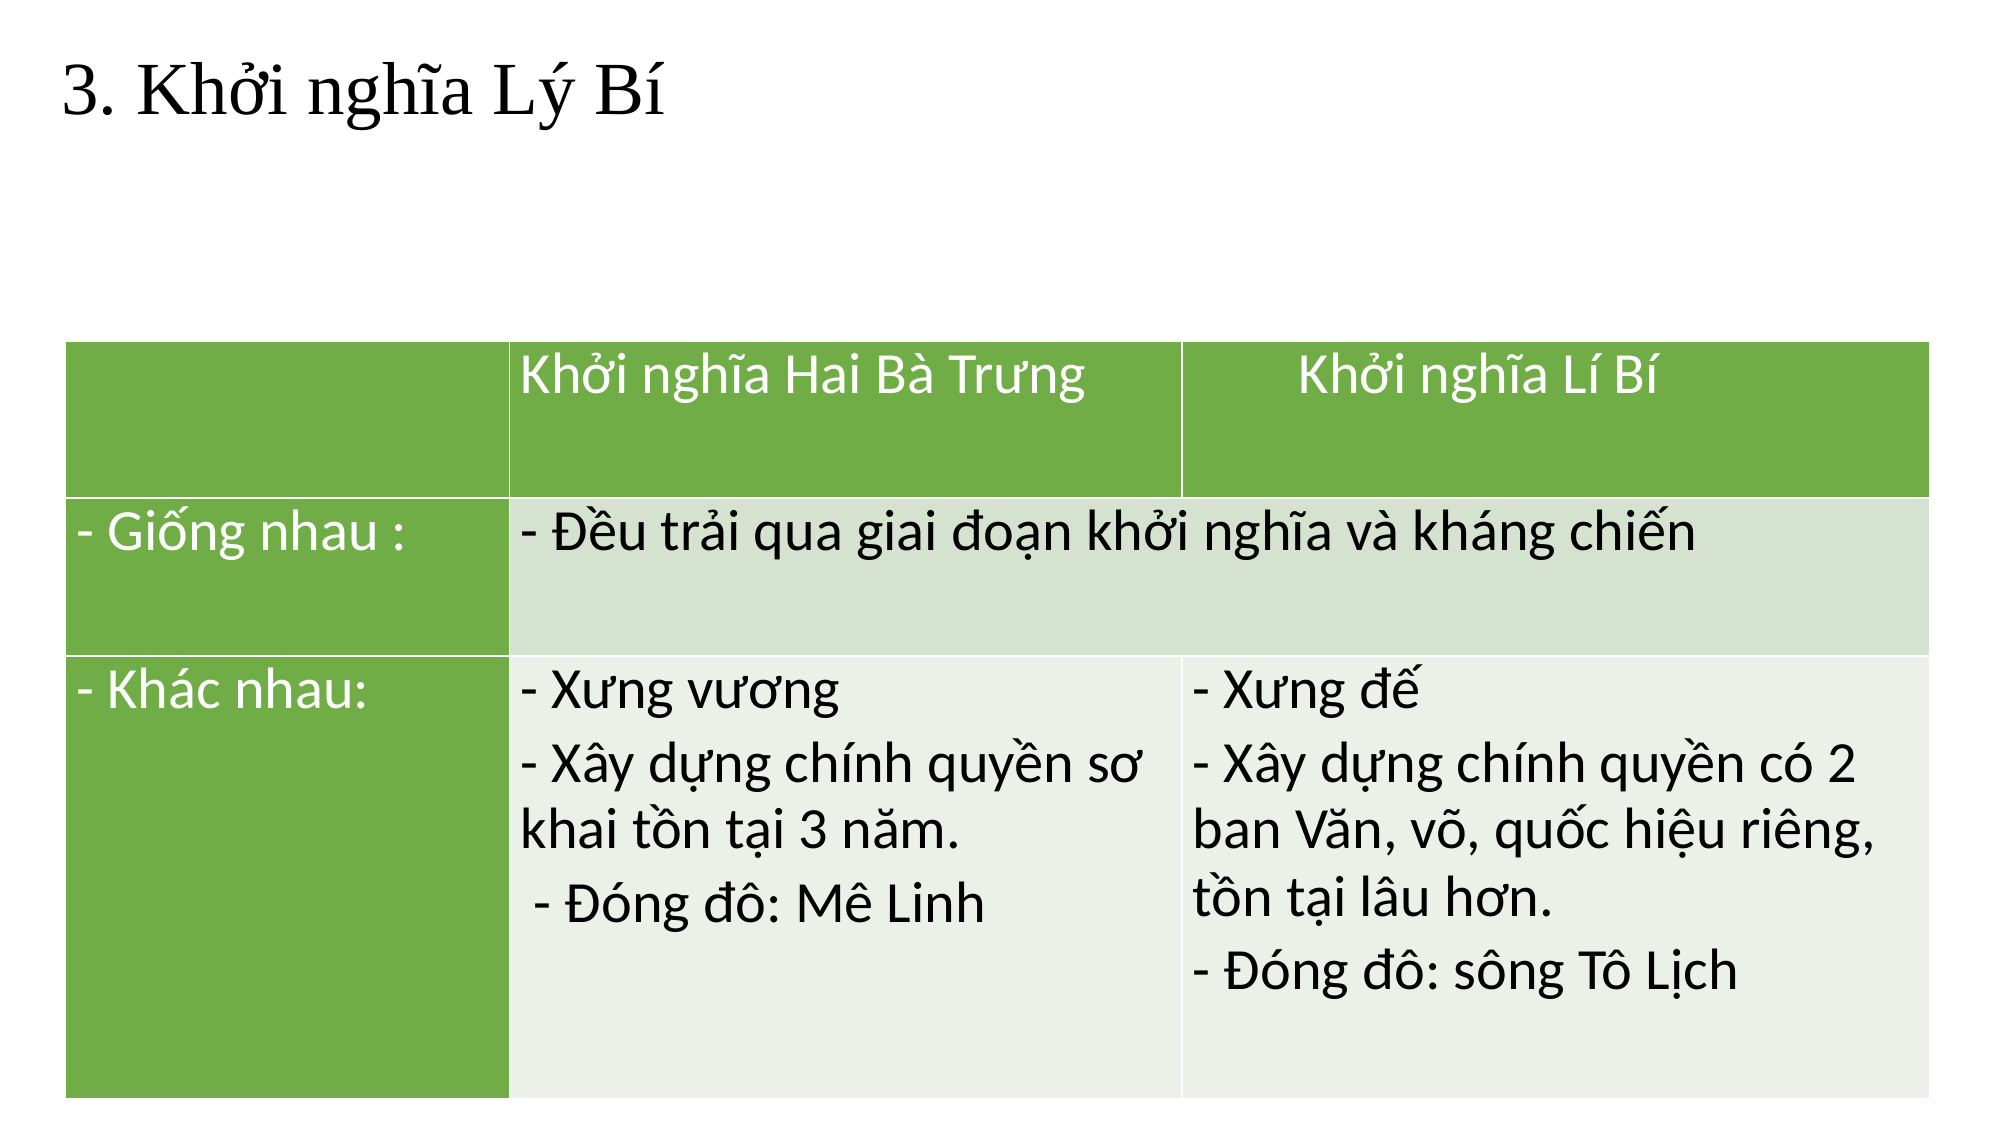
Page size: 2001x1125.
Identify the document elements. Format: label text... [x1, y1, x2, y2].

table_cell - Đều trải qua giai đoạn khởi nghĩa và kháng chiến [510, 499, 1929, 655]
table_cell - Giống nhau : [66, 499, 509, 655]
text_box 3. Khởi nghĩa Lý Bí [46, 32, 1547, 138]
table_cell - Xưng đế - Xây dựng chính quyền có 2 ban Văn, võ, quốc hiệu riêng, tồn tại lâu hơn. - Đóng đô: sông Tô Lịch [1183, 657, 1929, 1098]
table_cell - Xưng vương - Xây dựng chính quyền sơ khai tồn tại 3 năm. - Đóng đô: Mê Linh [510, 657, 1181, 1098]
table_header Khởi nghĩa Lí Bí [1183, 342, 1929, 497]
table_header Khởi nghĩa Hai Bà Trưng [510, 342, 1181, 497]
table_cell - Khác nhau: [66, 657, 509, 1098]
table_header [66, 342, 509, 497]
